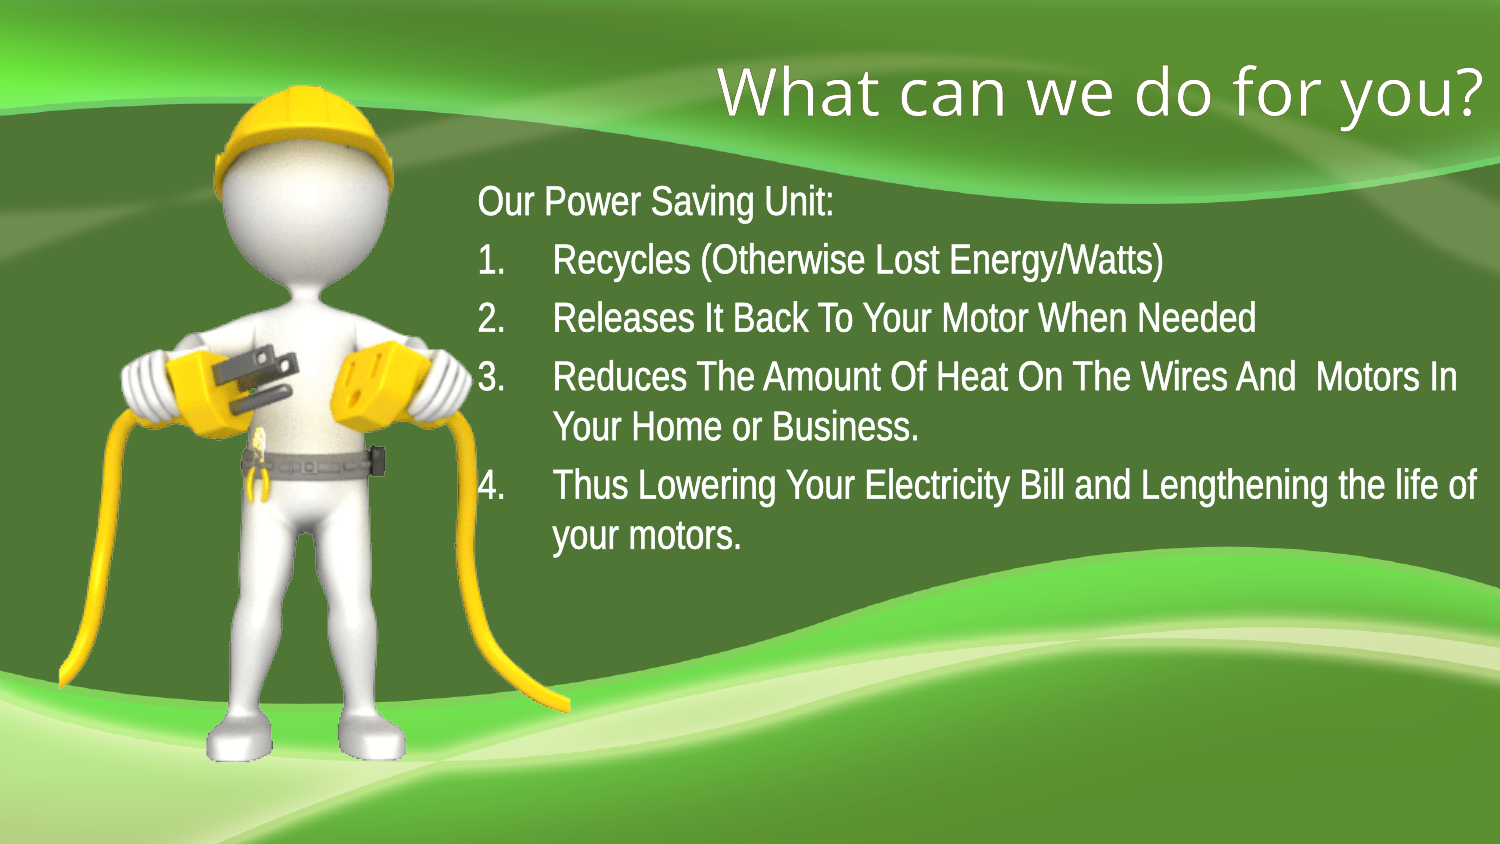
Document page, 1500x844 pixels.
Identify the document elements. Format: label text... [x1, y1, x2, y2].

list Our Power Saving Unit: Recycles (Otherwise Lost Energy/Watts) Releases It Back To Your Motor When Needed Reduces The Amount Of Heat On The Wires And Motors In Your Home or Business. Thus Lowering Your Electricity Bill and Lengthening the life of your motors. [637, 165, 1500, 741]
picture [0, 0, 1500, 844]
title What can we do for you? [200, 18, 1500, 160]
